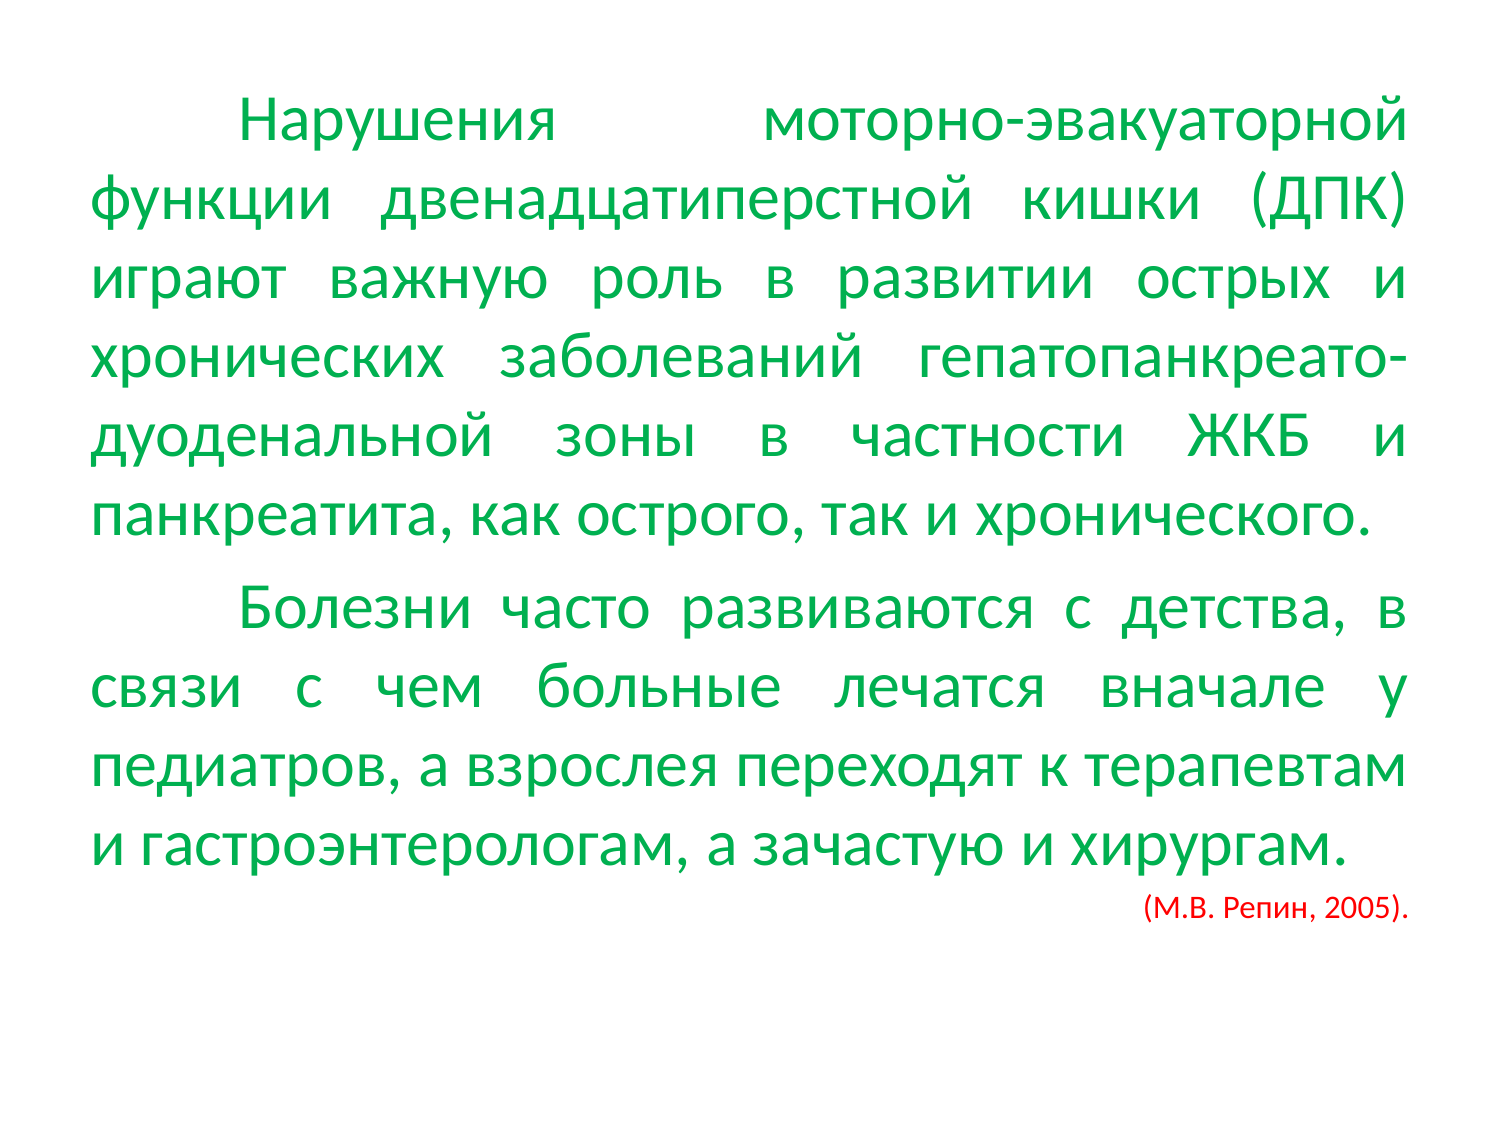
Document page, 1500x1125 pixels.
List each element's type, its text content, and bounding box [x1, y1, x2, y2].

list Нарушения моторно-эвакуаторной функции двенадцатиперстной кишки (ДПК) играют важную роль в развитии острых и хронических заболеваний гепатопанкреато-дуоденальной зоны в частности ЖКБ и панкреатита, как острого, так и хронического. Болезни часто развиваются с детства, в связи с чем больные лечатся вначале у педиатров, а взрослея переходят к терапевтам и гастроэнтерологам, а зачастую и хирургам. (М.В. Репин, 2005). [75, 66, 1425, 1005]
